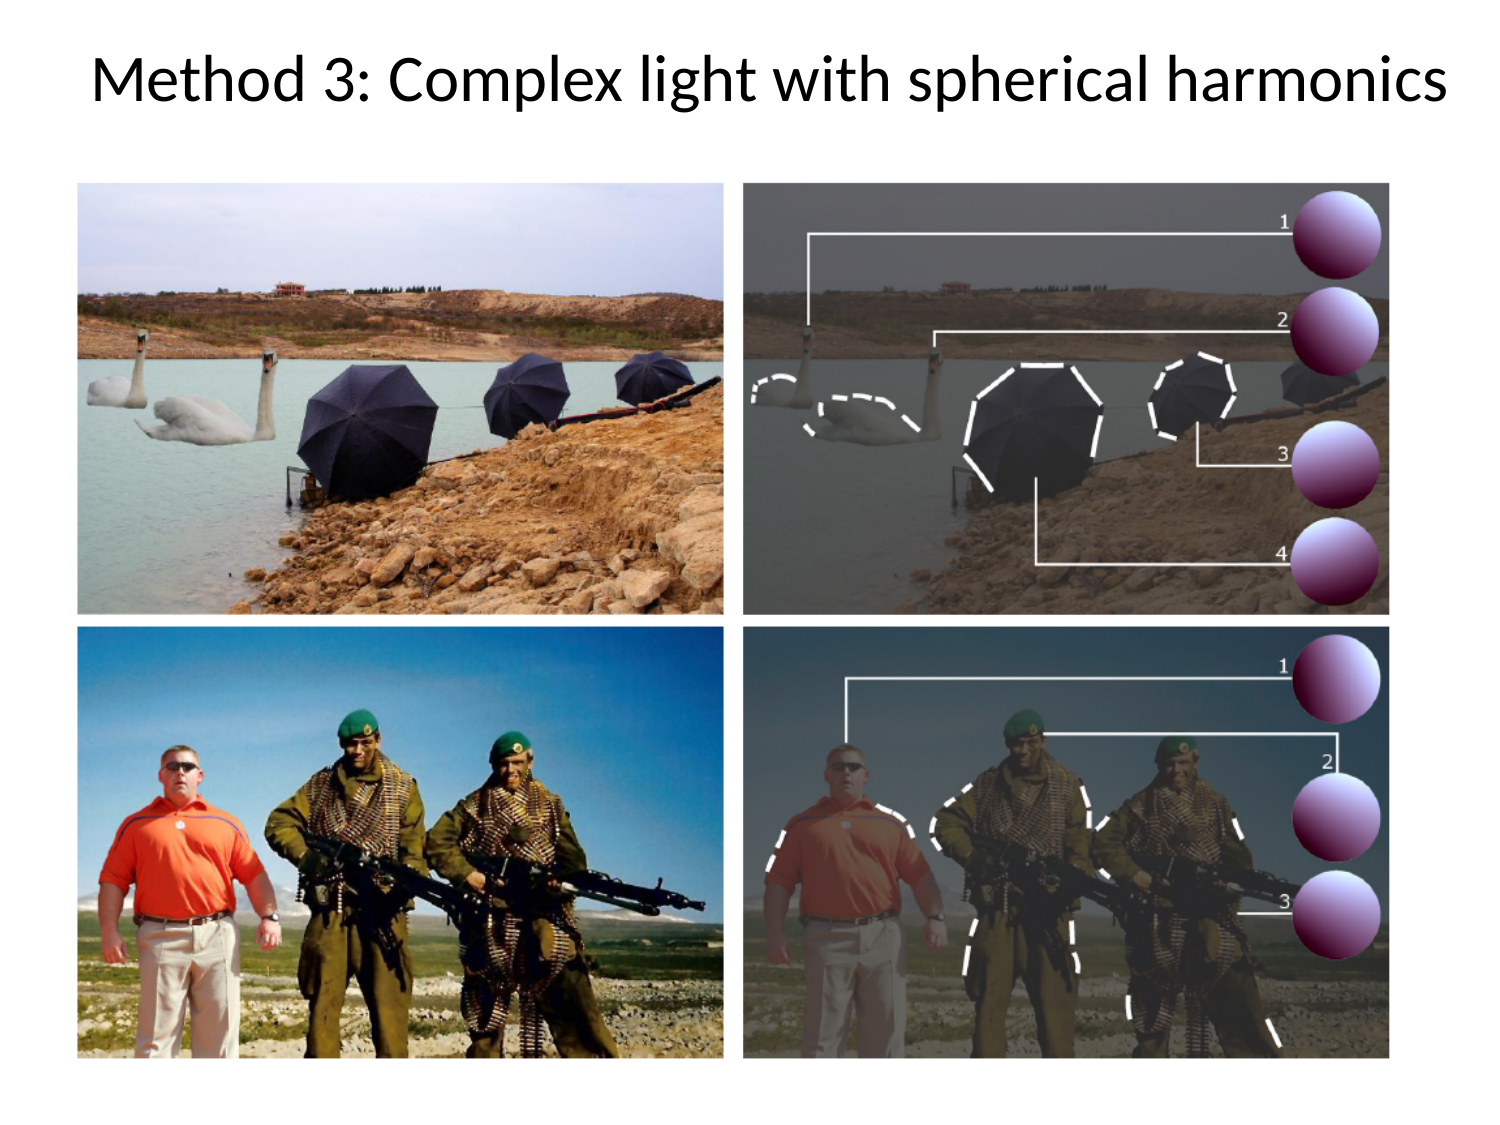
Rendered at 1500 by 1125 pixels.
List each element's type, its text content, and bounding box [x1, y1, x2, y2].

title Method 3: Complex light with spherical harmonics [74, 0, 1500, 151]
picture [74, 174, 1392, 1069]
